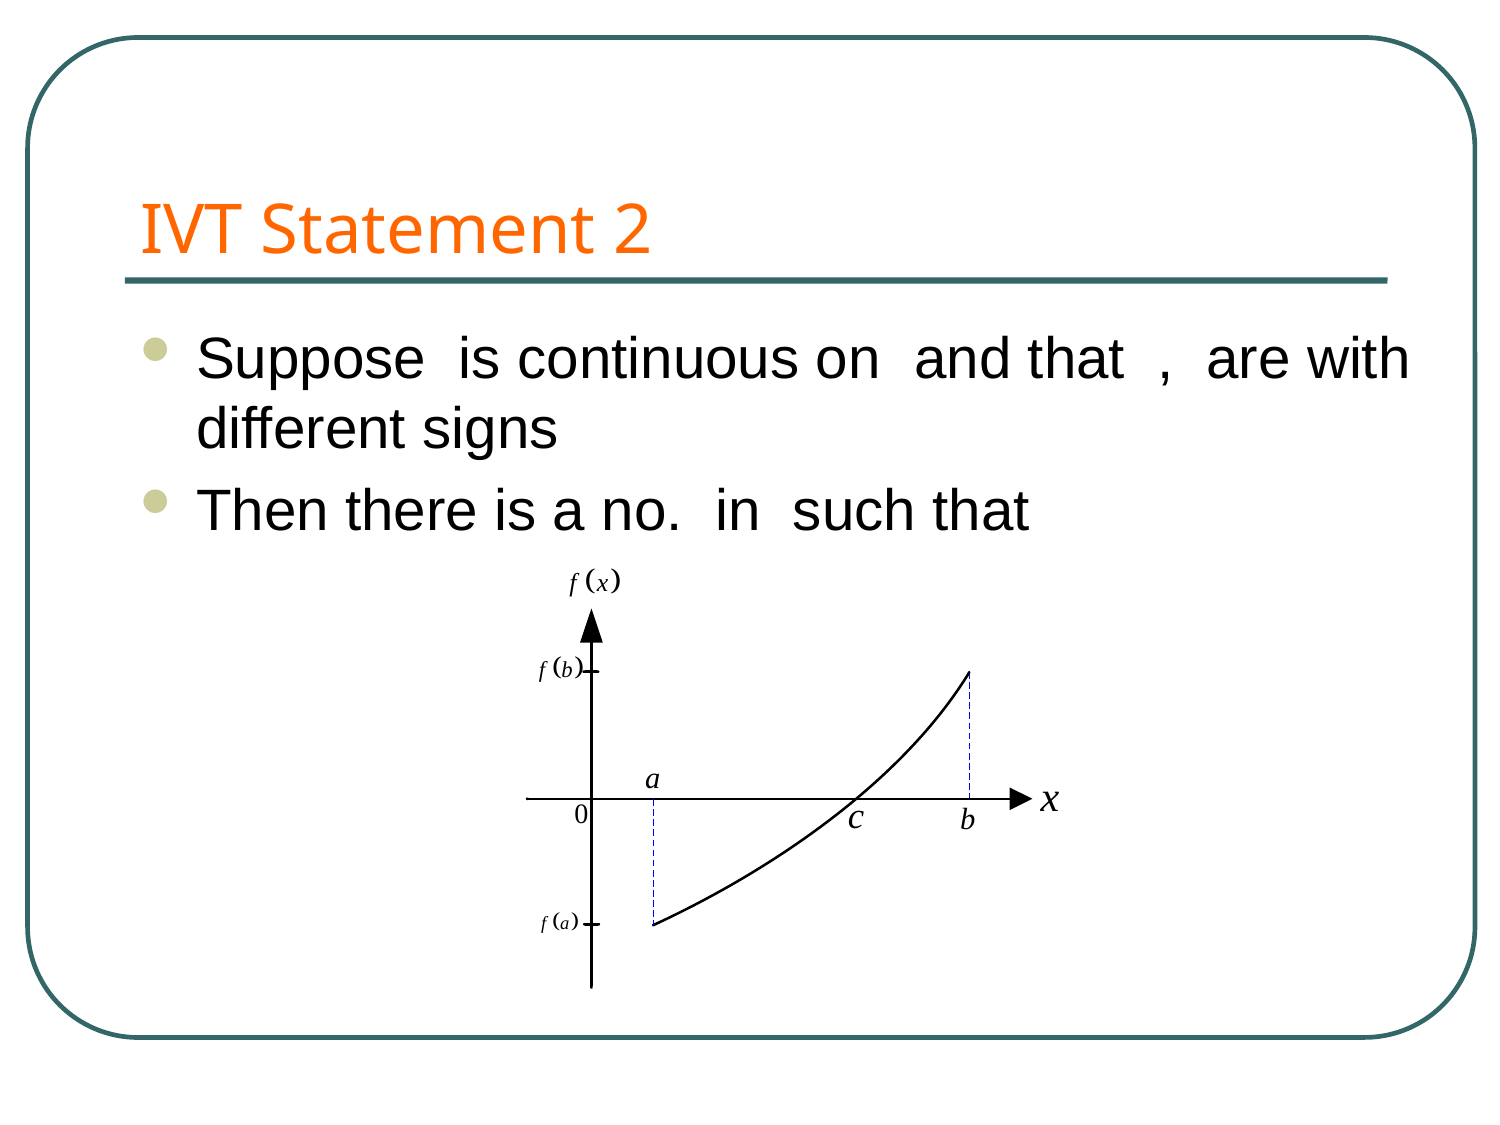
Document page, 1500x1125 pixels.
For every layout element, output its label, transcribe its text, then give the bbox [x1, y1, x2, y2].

title IVT Statement 2 [125, 87, 1388, 275]
picture [521, 559, 1072, 993]
